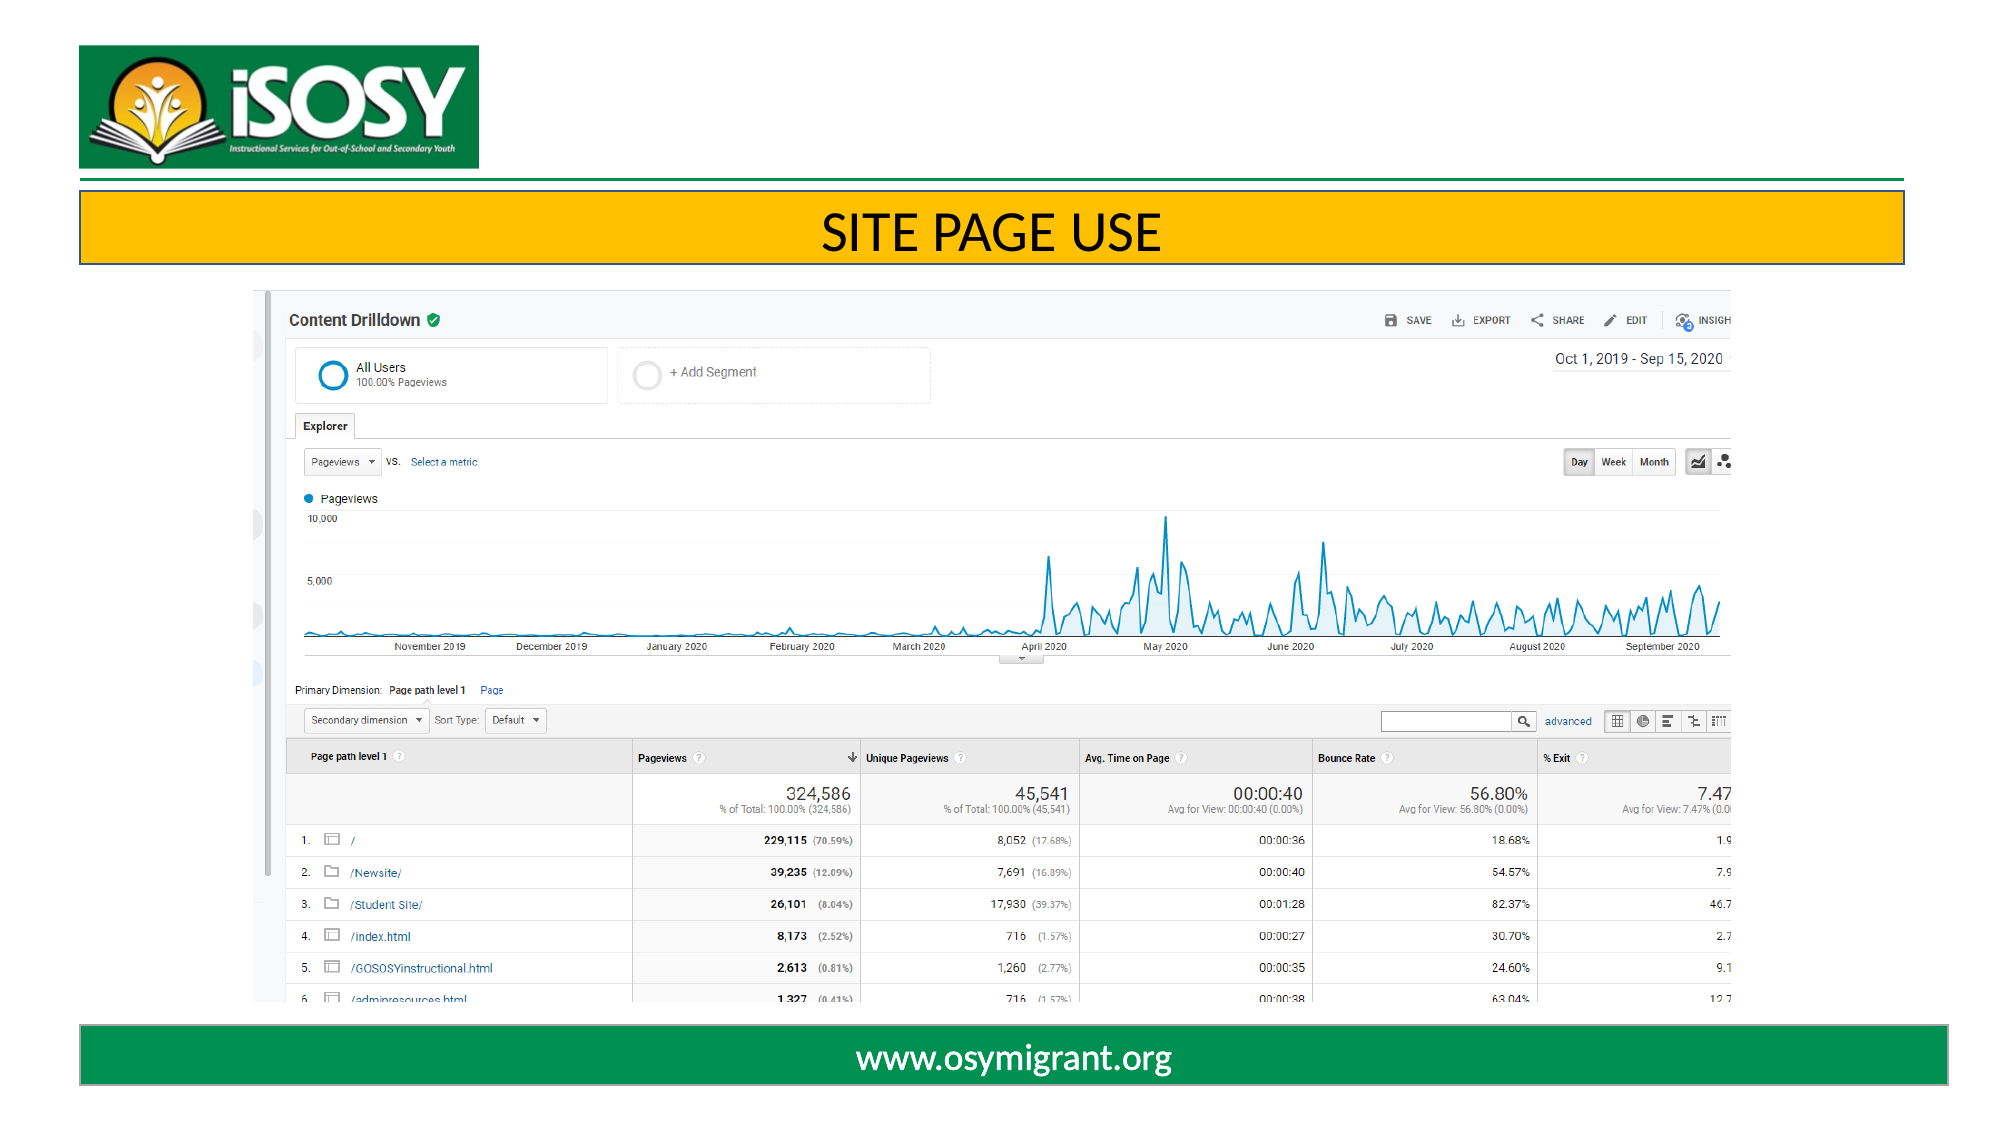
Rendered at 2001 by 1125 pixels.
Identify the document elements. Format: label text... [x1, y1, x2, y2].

text_box SITE PAGE USE [79, 190, 1905, 265]
picture [253, 287, 1731, 1002]
picture [79, 45, 480, 169]
text_box www.osymigrant.org [79, 1024, 1949, 1086]
